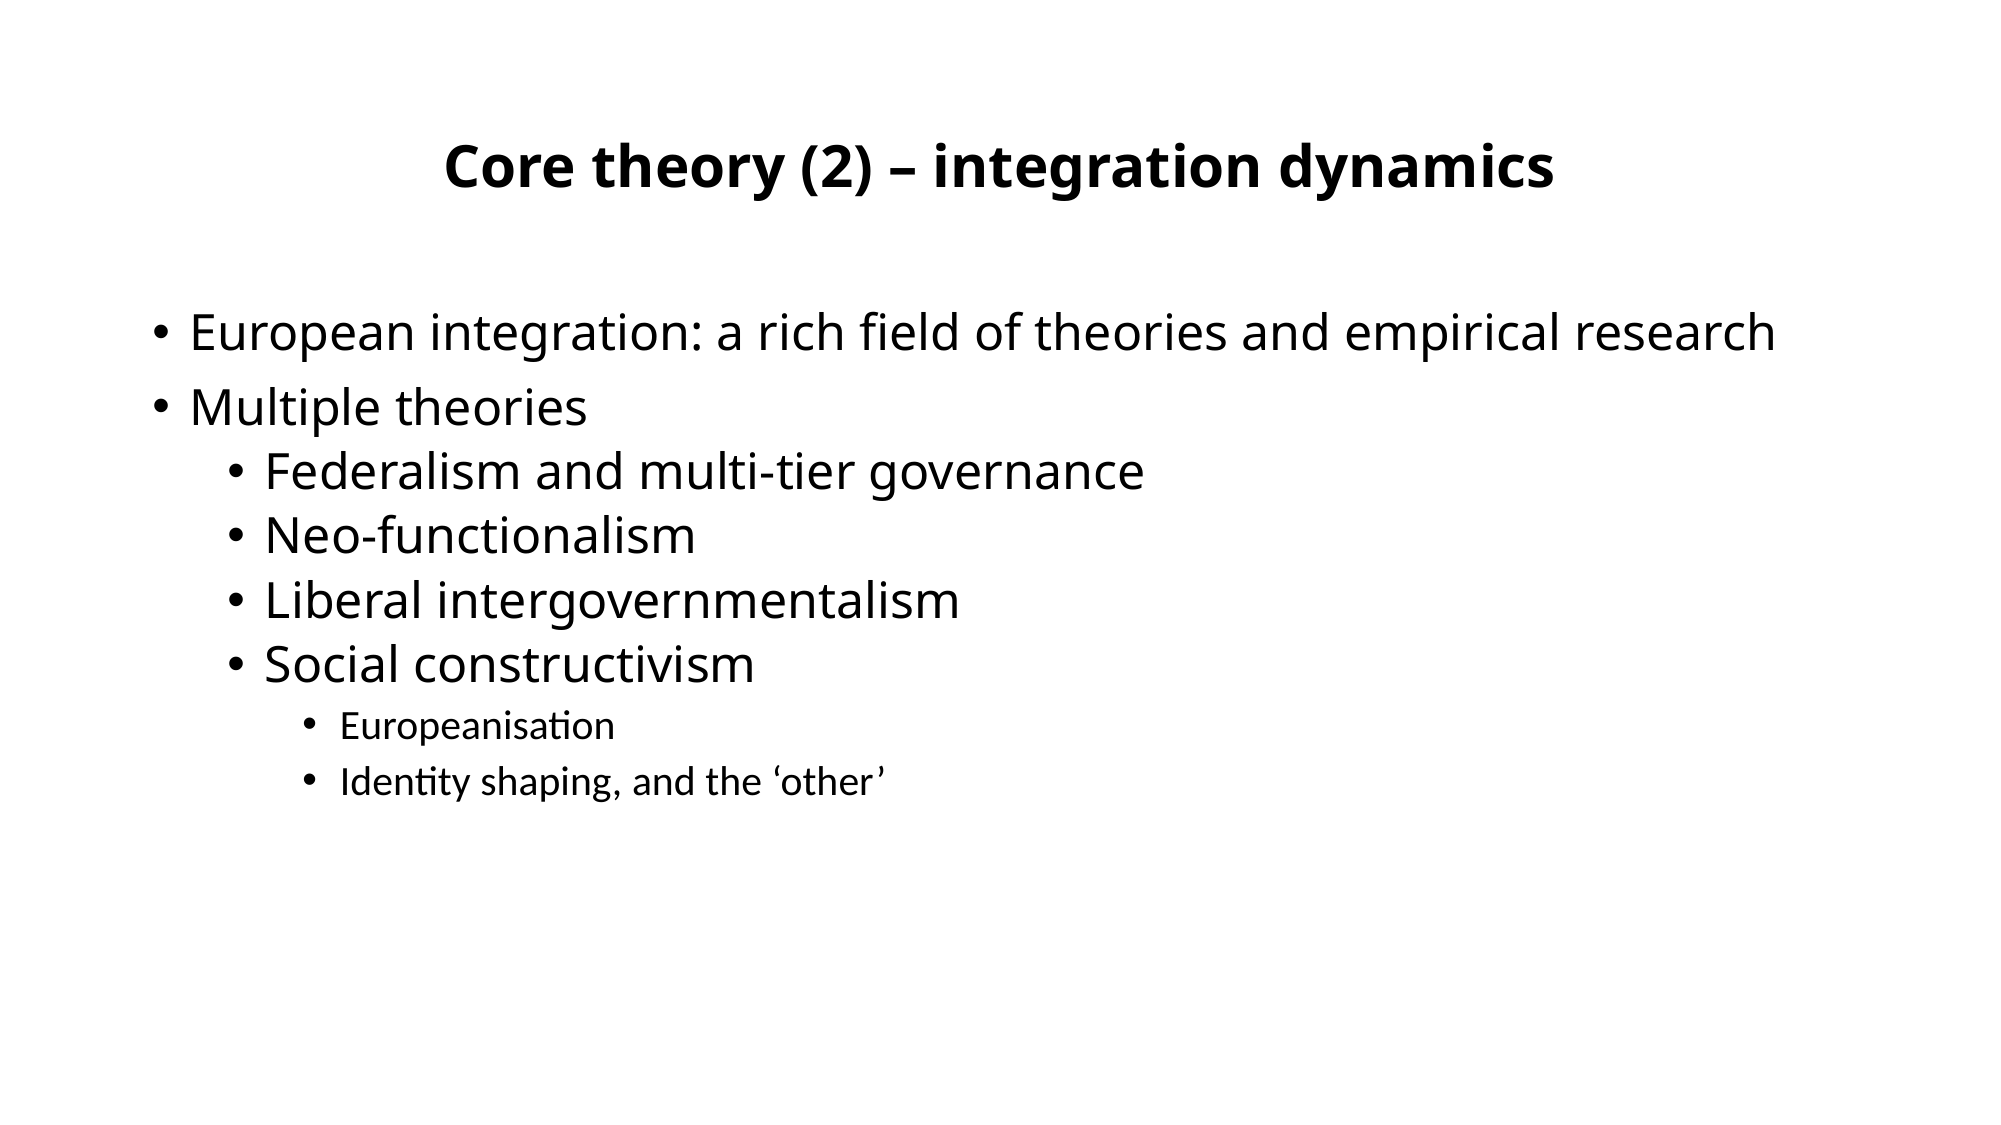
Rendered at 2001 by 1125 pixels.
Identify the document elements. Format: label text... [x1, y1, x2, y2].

title Core theory (2) – integration dynamics [137, 59, 1863, 278]
list European integration: a rich field of theories and empirical research Multiple theories Federalism and multi-tier governance Neo-functionalism Liberal intergovernmentalism Social constructivism Europeanisation Identity shaping, and the ‘other’ [137, 299, 1863, 1014]
